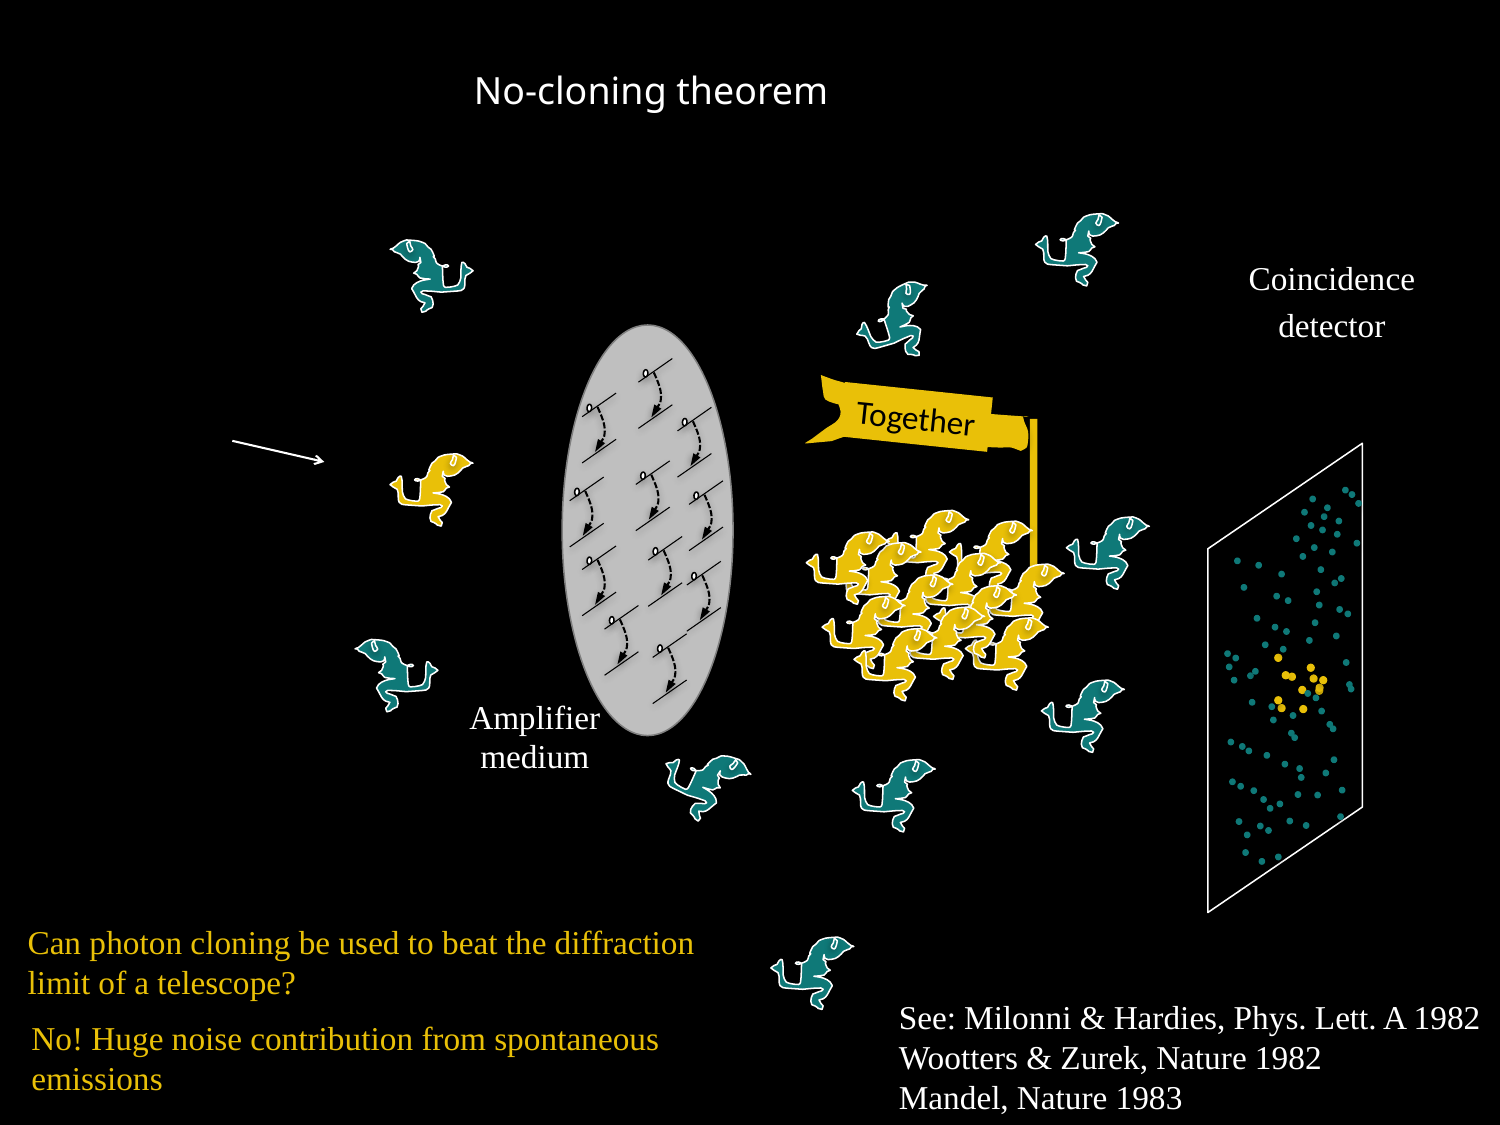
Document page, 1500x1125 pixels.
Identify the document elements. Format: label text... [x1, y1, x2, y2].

text_box [1299, 442, 1364, 489]
text_box [1207, 540, 1266, 914]
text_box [231, 440, 349, 527]
text_box See: Milonni & Hardies, Phys. Lett. A 1982 Wootters & Zurek, Nature 1982 Mandel, Nature 1983 [884, 988, 1497, 1124]
text_box Coincidence detector [1163, 250, 1500, 339]
text_box Can photon cloning be used to beat the diffraction limit of a telescope? [12, 913, 349, 1009]
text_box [1224, 487, 1362, 865]
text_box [354, 213, 1150, 1011]
text_box No-cloning theorem [459, 59, 844, 120]
text_box No! Huge noise contribution from spontaneous emissions [16, 1009, 771, 1105]
